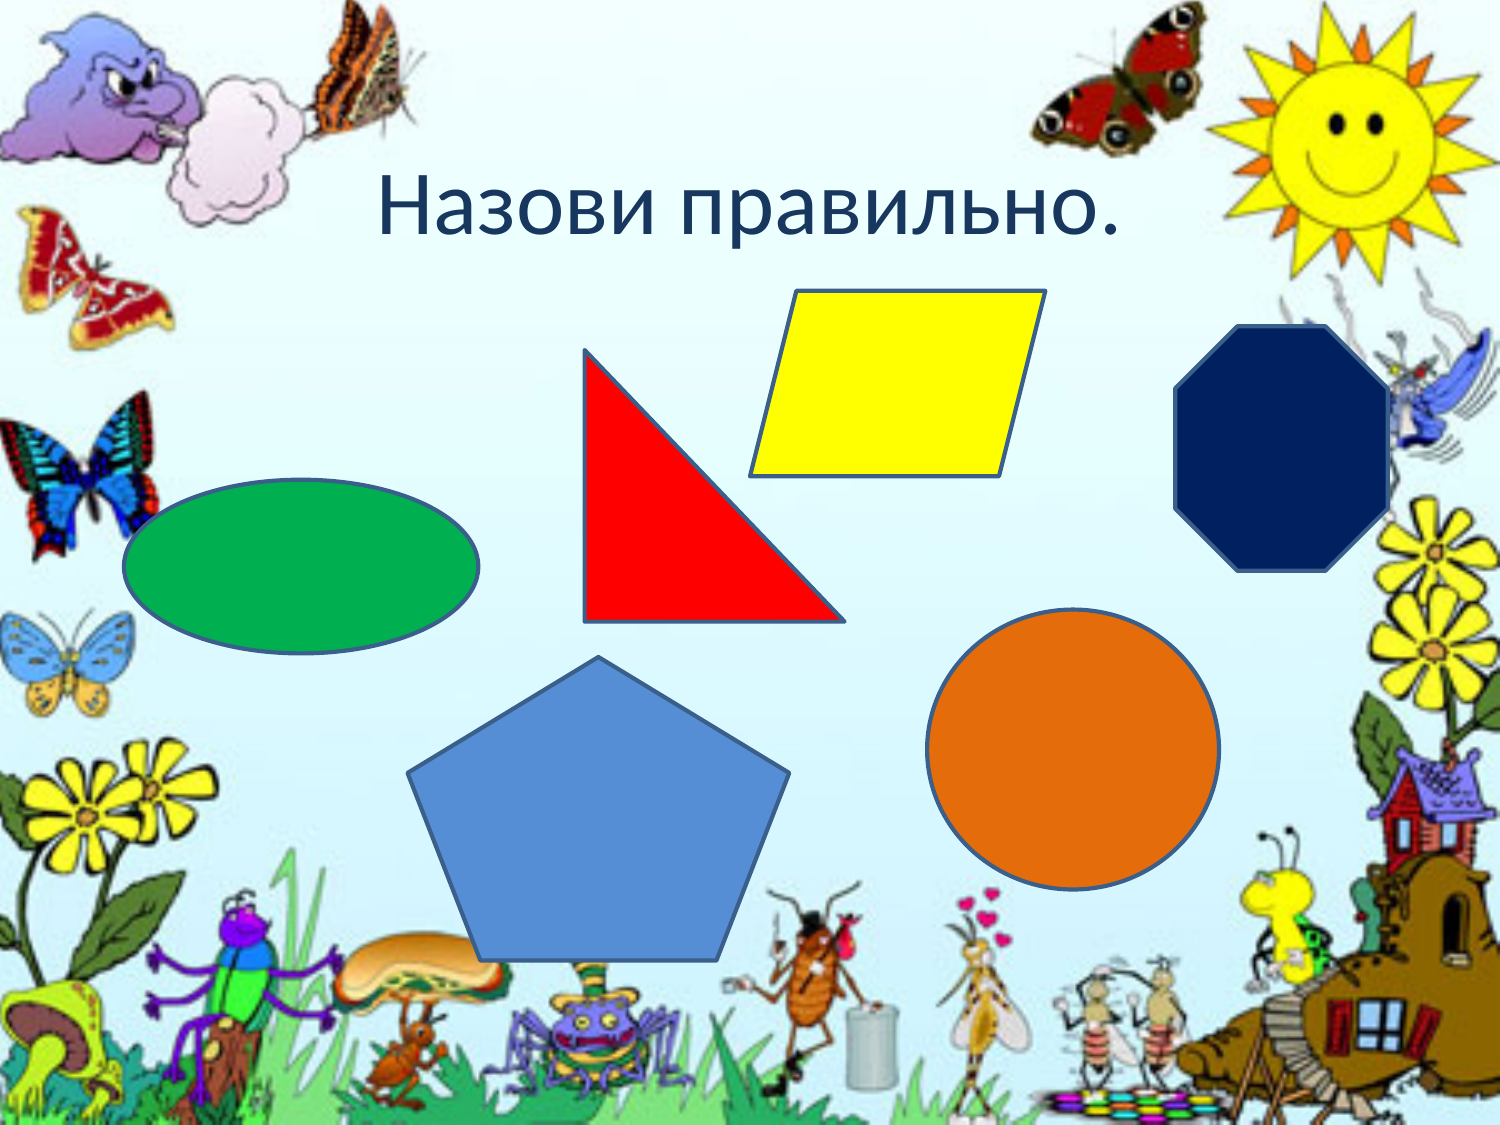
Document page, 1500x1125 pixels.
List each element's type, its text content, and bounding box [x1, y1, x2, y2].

text_box [747, 288, 1048, 479]
picture [0, 0, 1500, 1125]
text_box [582, 348, 847, 624]
text_box [1173, 324, 1390, 573]
text_box [121, 477, 481, 656]
text_box [405, 655, 792, 963]
title Назови правильно. [74, 44, 1426, 351]
text_box [925, 607, 1222, 892]
